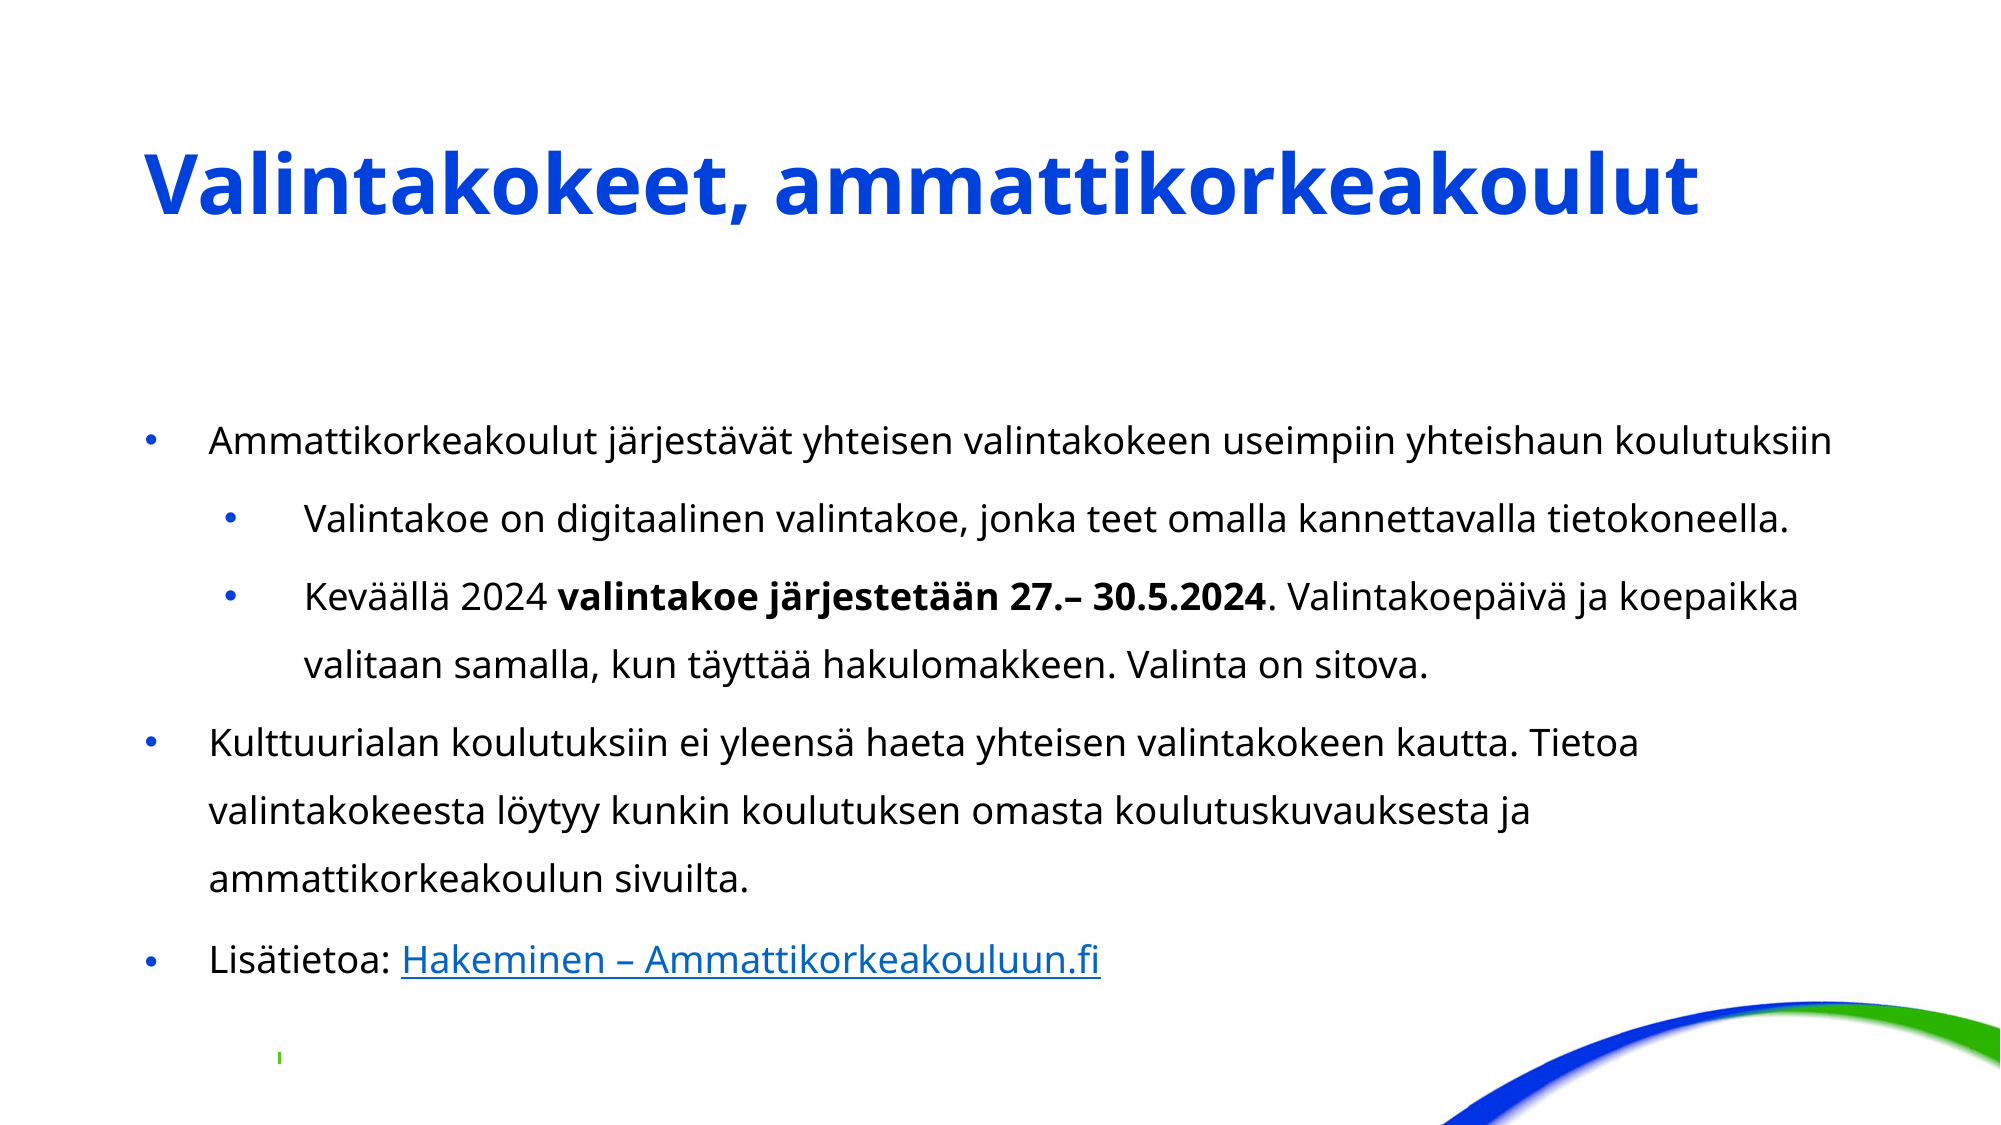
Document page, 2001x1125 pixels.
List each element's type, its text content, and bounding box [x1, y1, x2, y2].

title Valintakokeet, ammattikorkeakoulut [129, 134, 1855, 353]
picture [1393, 979, 2000, 1125]
list Ammattikorkeakoulut järjestävät yhteisen valintakokeen useimpiin yhteishaun koulutuksiin Valintakoe on digitaalinen valintakoe, jonka teet omalla kannettavalla tietokoneella. Keväällä 2024 valintakoe järjestetään 27.– 30.5.2024. Valintakoepäivä ja koepaikka valitaan samalla, kun täyttää hakulomakkeen. Valinta on sitova. Kulttuurialan koulutuksiin ei yleensä haeta yhteisen valintakokeen kautta. Tietoa valintakokeesta löytyy kunkin koulutuksen omasta koulutuskuvauksesta ja ammattikorkeakoulun sivuilta. Lisätietoa: Hakeminen – Ammattikorkeakouluun.fi [129, 386, 1855, 1014]
